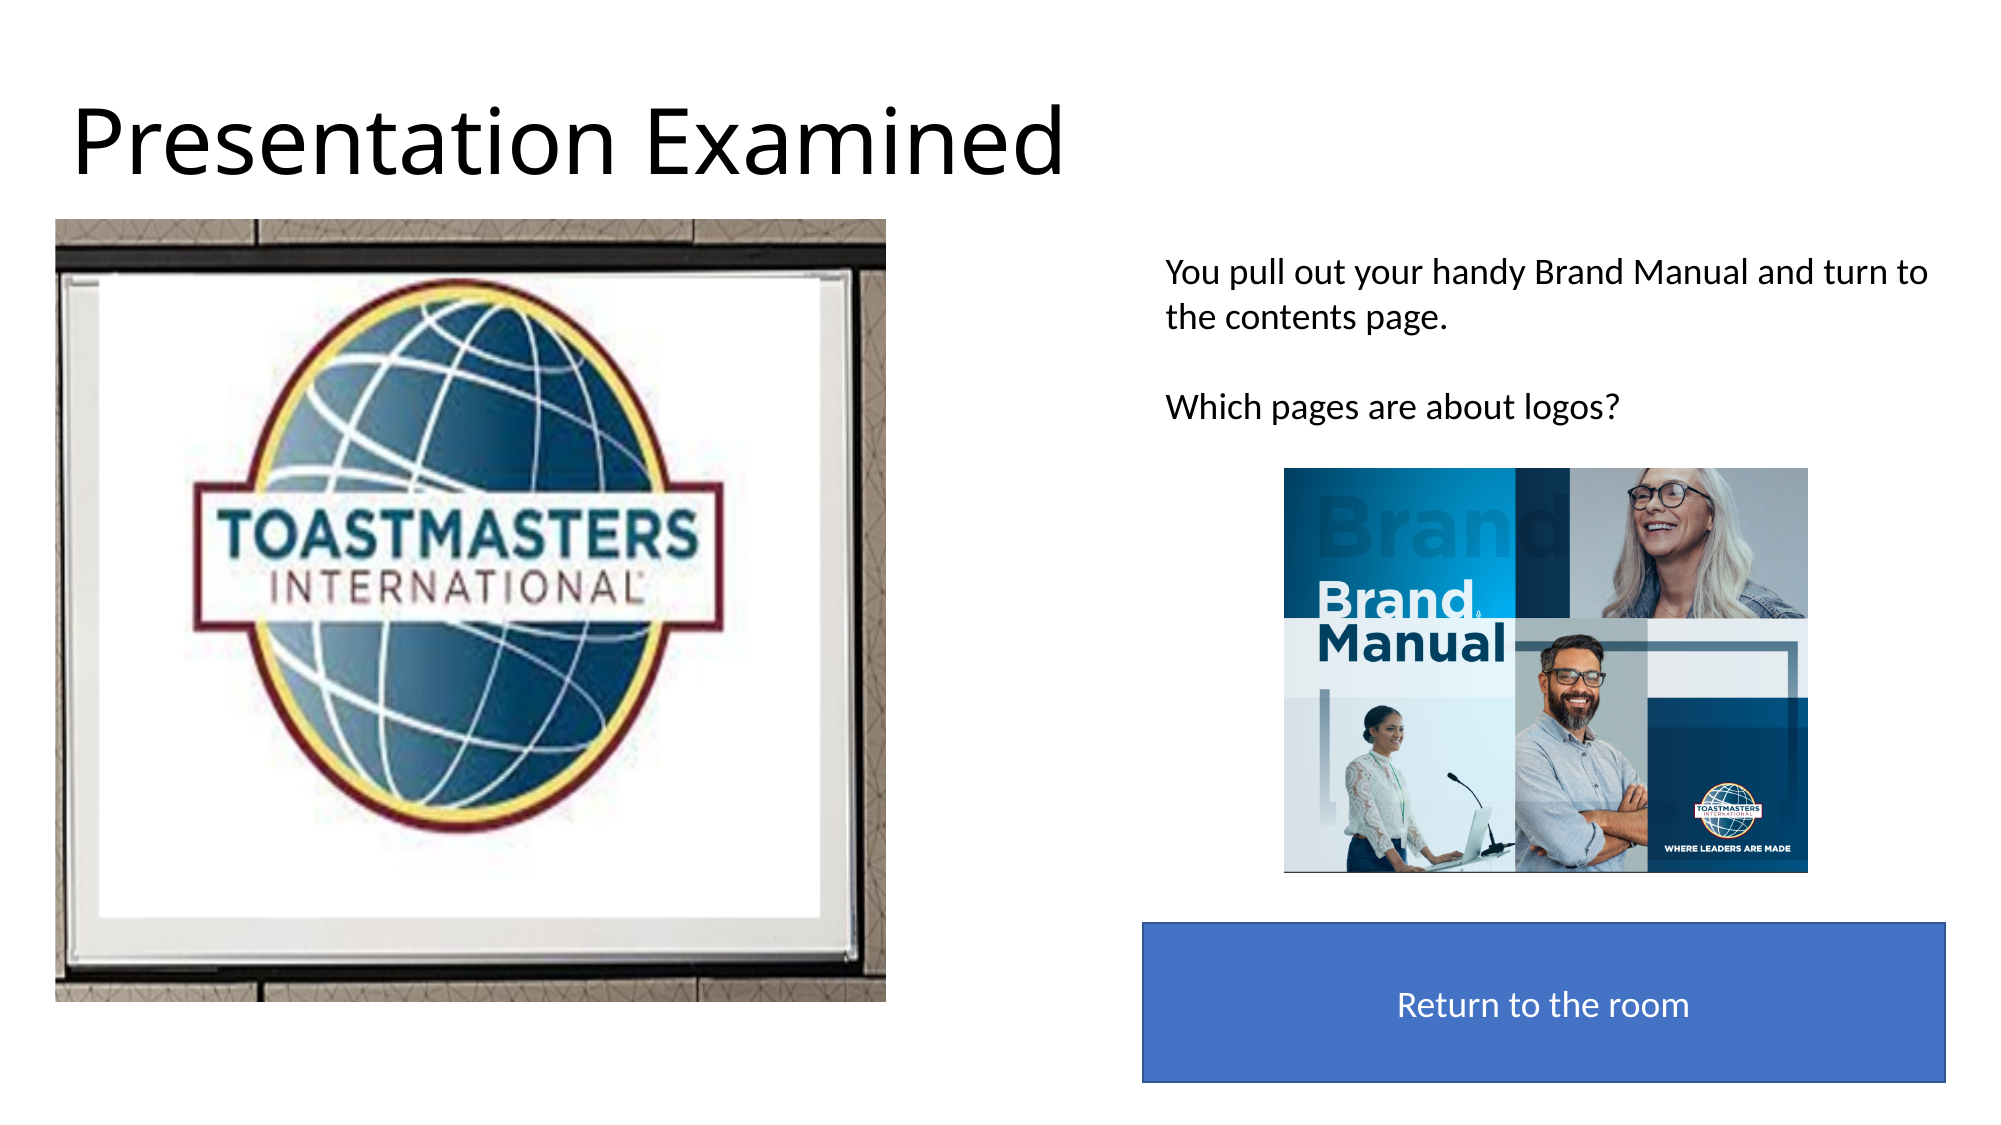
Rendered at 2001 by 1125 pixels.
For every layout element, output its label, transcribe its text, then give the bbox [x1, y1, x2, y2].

text_box You pull out your handy Brand Manual and turn to the contents page. Which pages are about logos? [1150, 239, 1966, 435]
picture [1284, 468, 1808, 873]
text_box Return to the room [1142, 922, 1946, 1083]
picture [1284, 468, 1293, 499]
picture [55, 219, 886, 1002]
title Presentation Examined [55, 35, 1781, 254]
